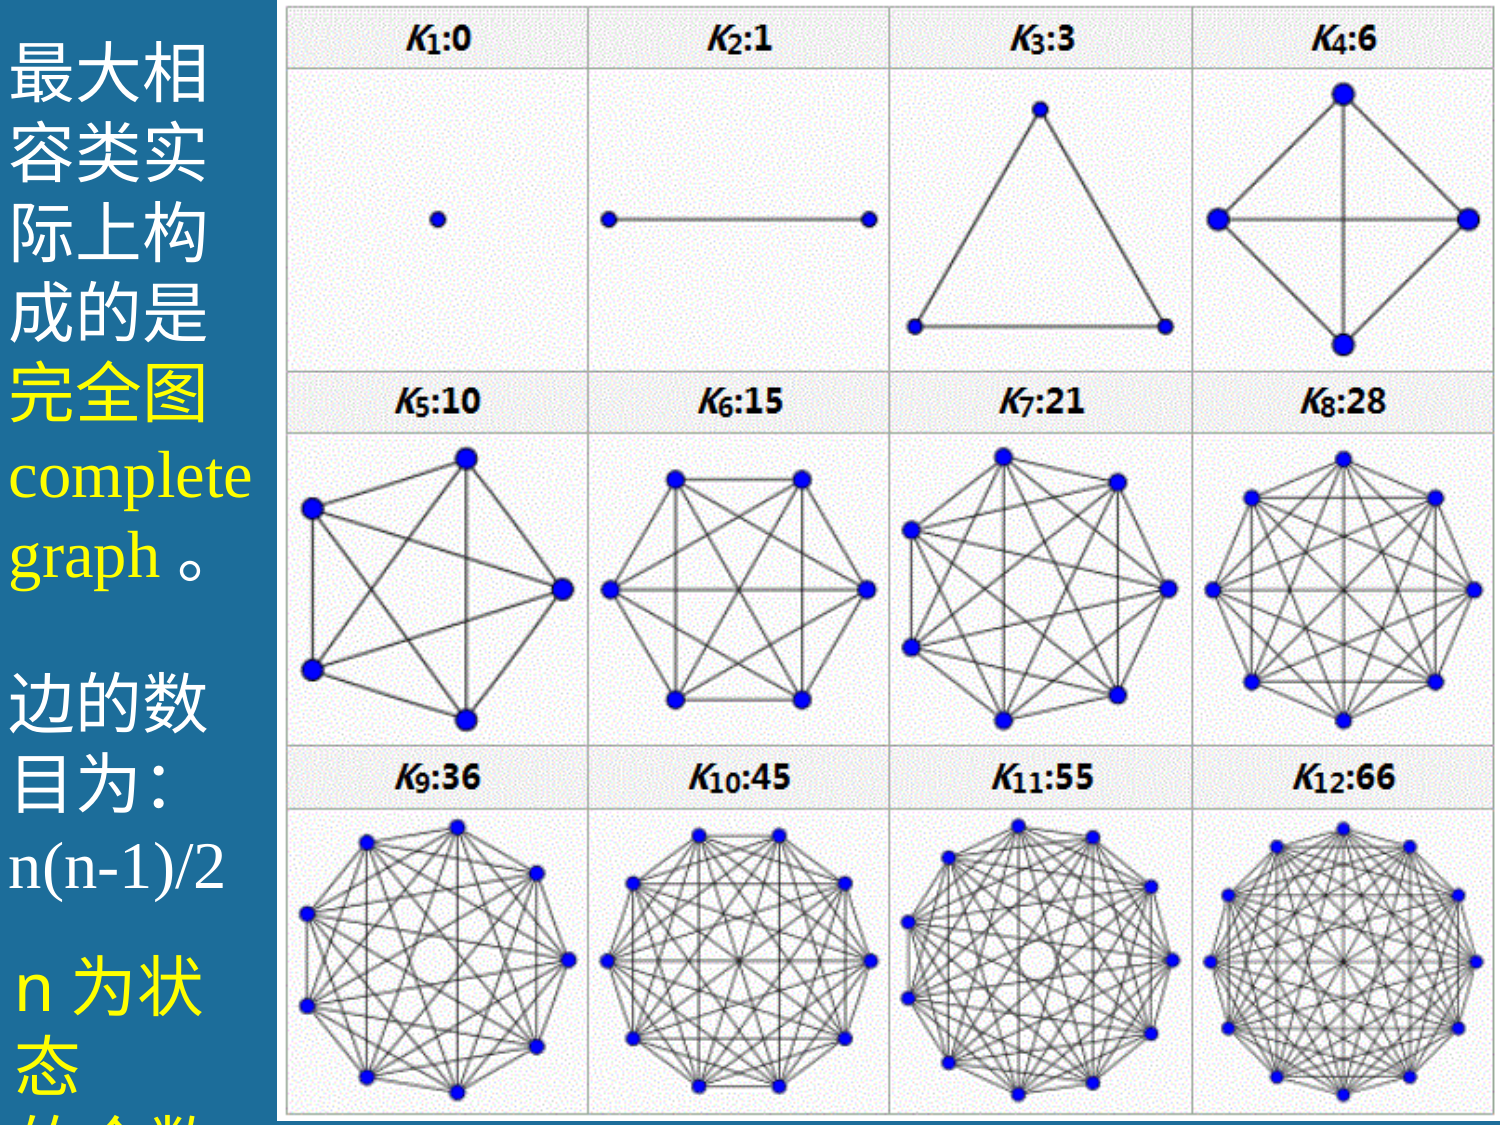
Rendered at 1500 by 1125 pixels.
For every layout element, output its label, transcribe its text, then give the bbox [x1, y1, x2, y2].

text_box n为状态 的个数 [0, 937, 270, 1125]
text_box 最大相容类实际上构成的是完全图complete graph。 边的数目为：n(n-1)/2 [0, 23, 272, 910]
picture [277, 0, 1500, 1122]
